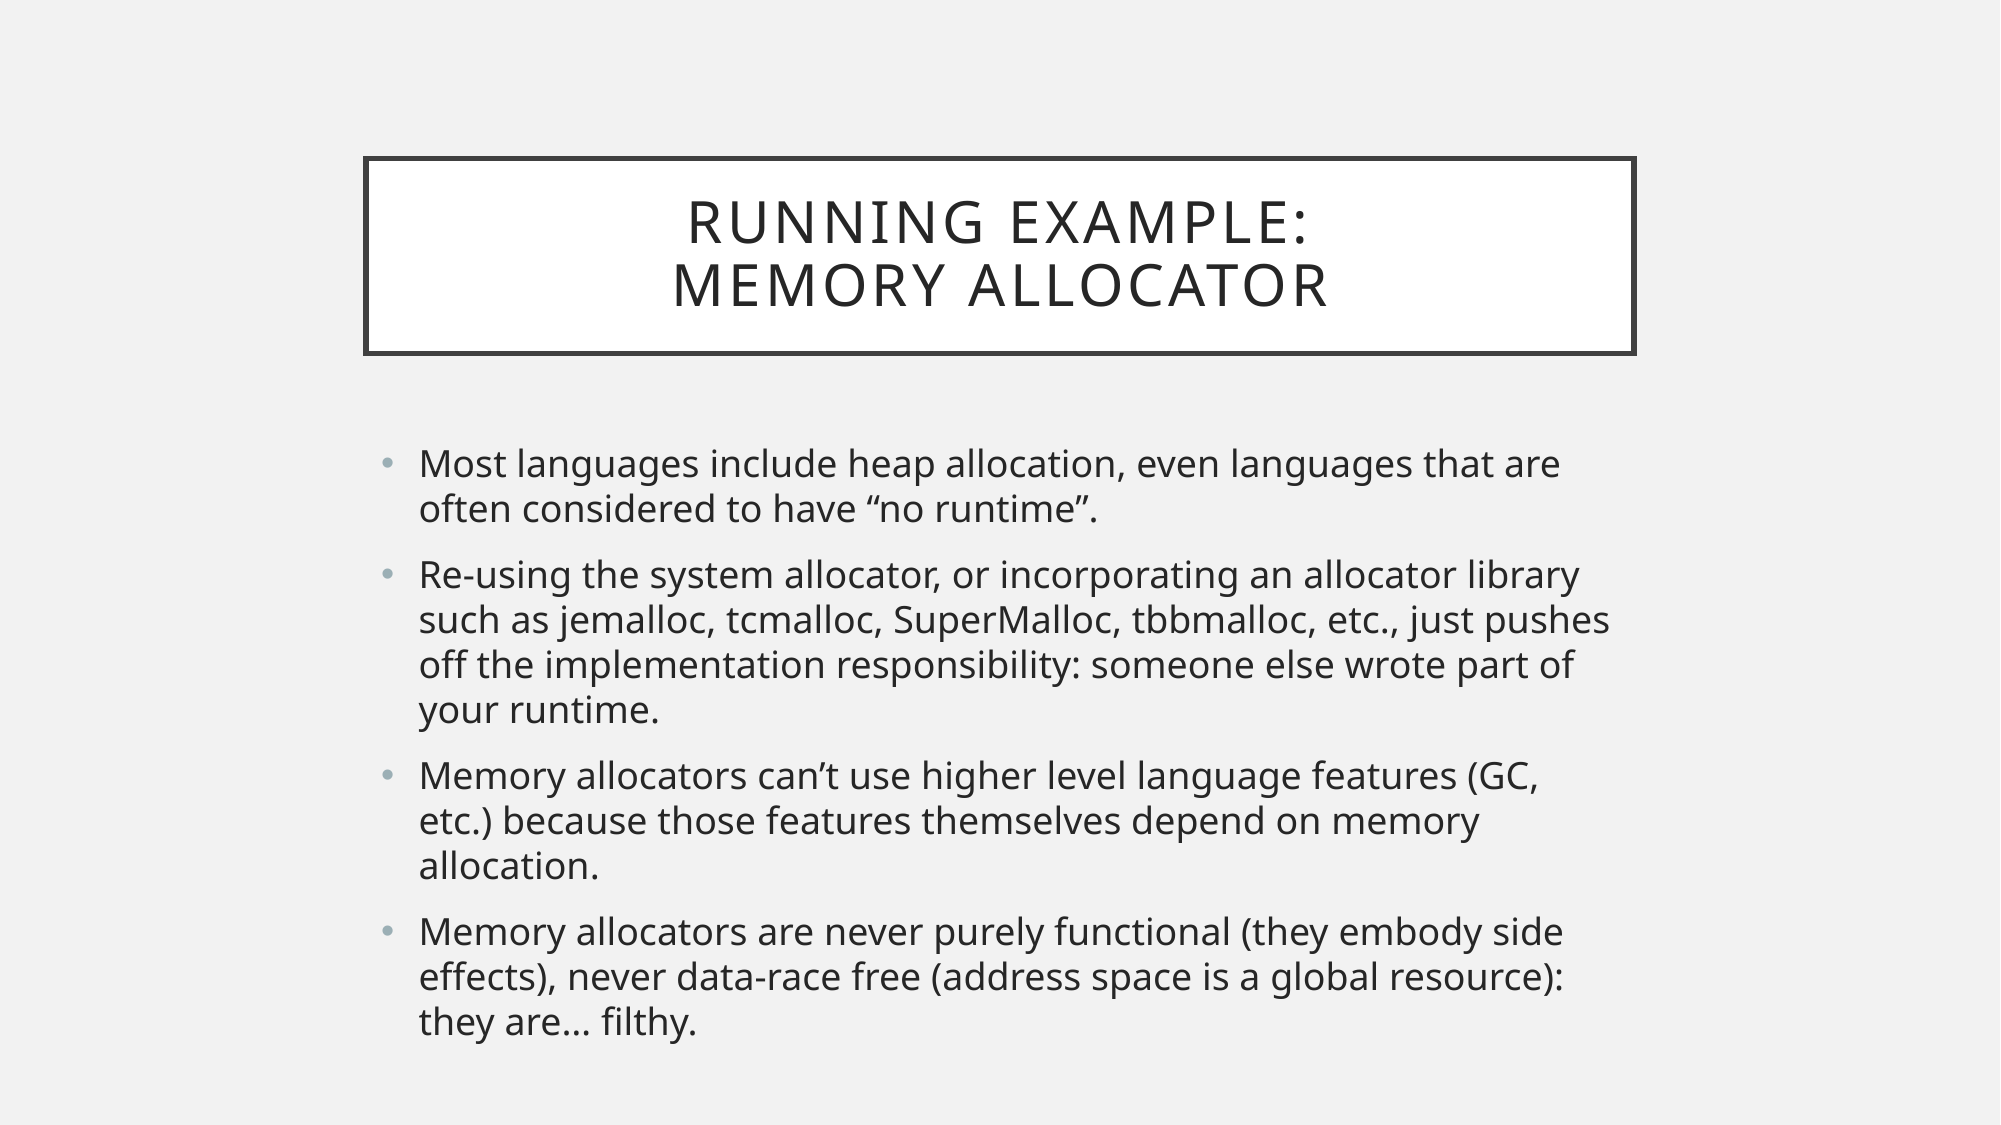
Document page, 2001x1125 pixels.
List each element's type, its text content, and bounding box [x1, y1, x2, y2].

list Most languages include heap allocation, even languages that are often considered to have “no runtime”. Re-using the system allocator, or incorporating an allocator library such as jemalloc, tcmalloc, SuperMalloc, tbbmalloc, etc., just pushes off the implementation responsibility: someone else wrote part of your runtime. Memory allocators can’t use higher level language features (GC, etc.) because those features themselves depend on memory allocation. Memory allocators are never purely functional (they embody side effects), never data-race free (address space is a global resource): they are… filthy. [366, 432, 1634, 942]
title Running Example: Memory Allocator [363, 156, 1637, 356]
